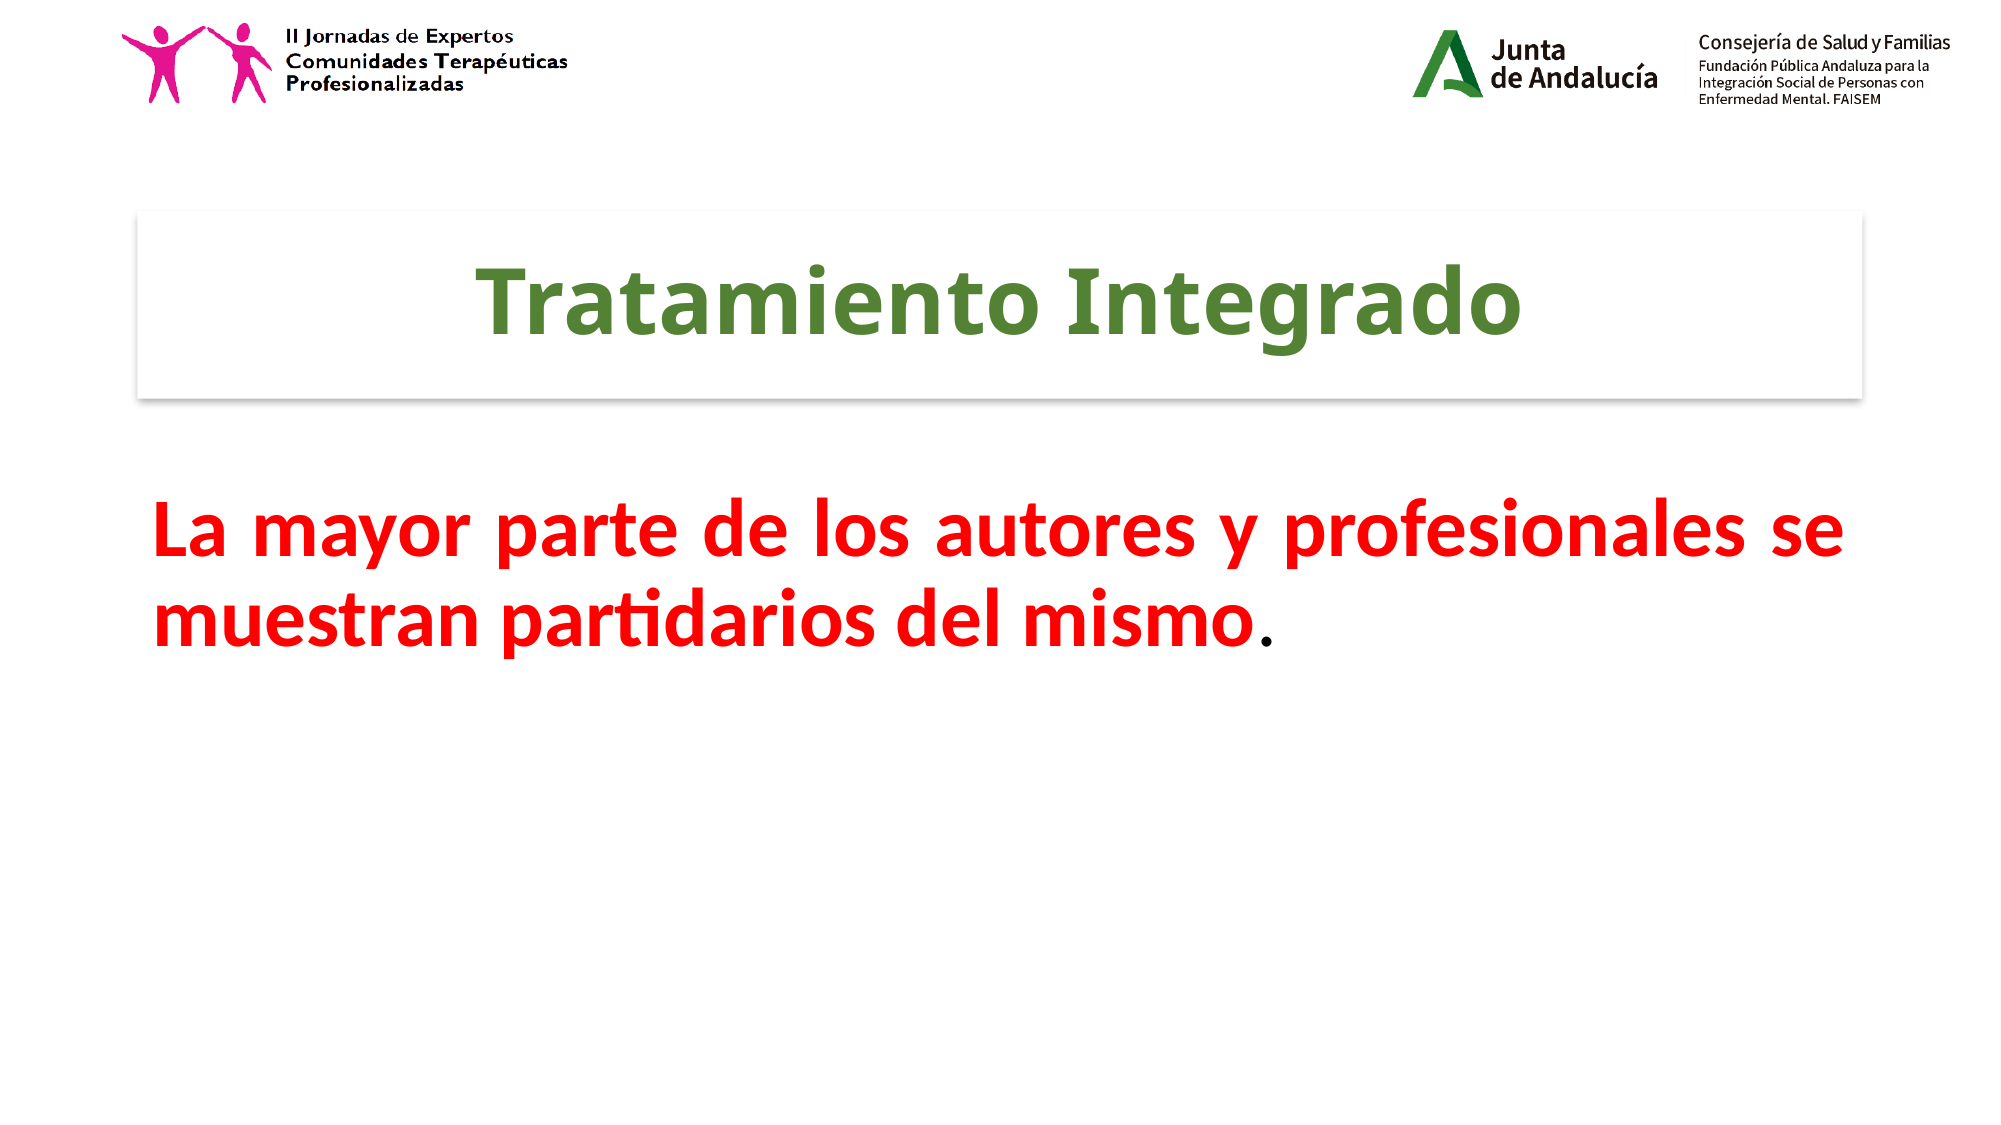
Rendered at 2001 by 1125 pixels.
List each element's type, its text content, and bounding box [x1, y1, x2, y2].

picture [111, 5, 588, 121]
title Tratamiento Integrado [137, 211, 1863, 356]
list La mayor parte de los autores y profesionales se muestran partidarios del mismo. [137, 356, 1863, 950]
picture [1412, 30, 1950, 104]
